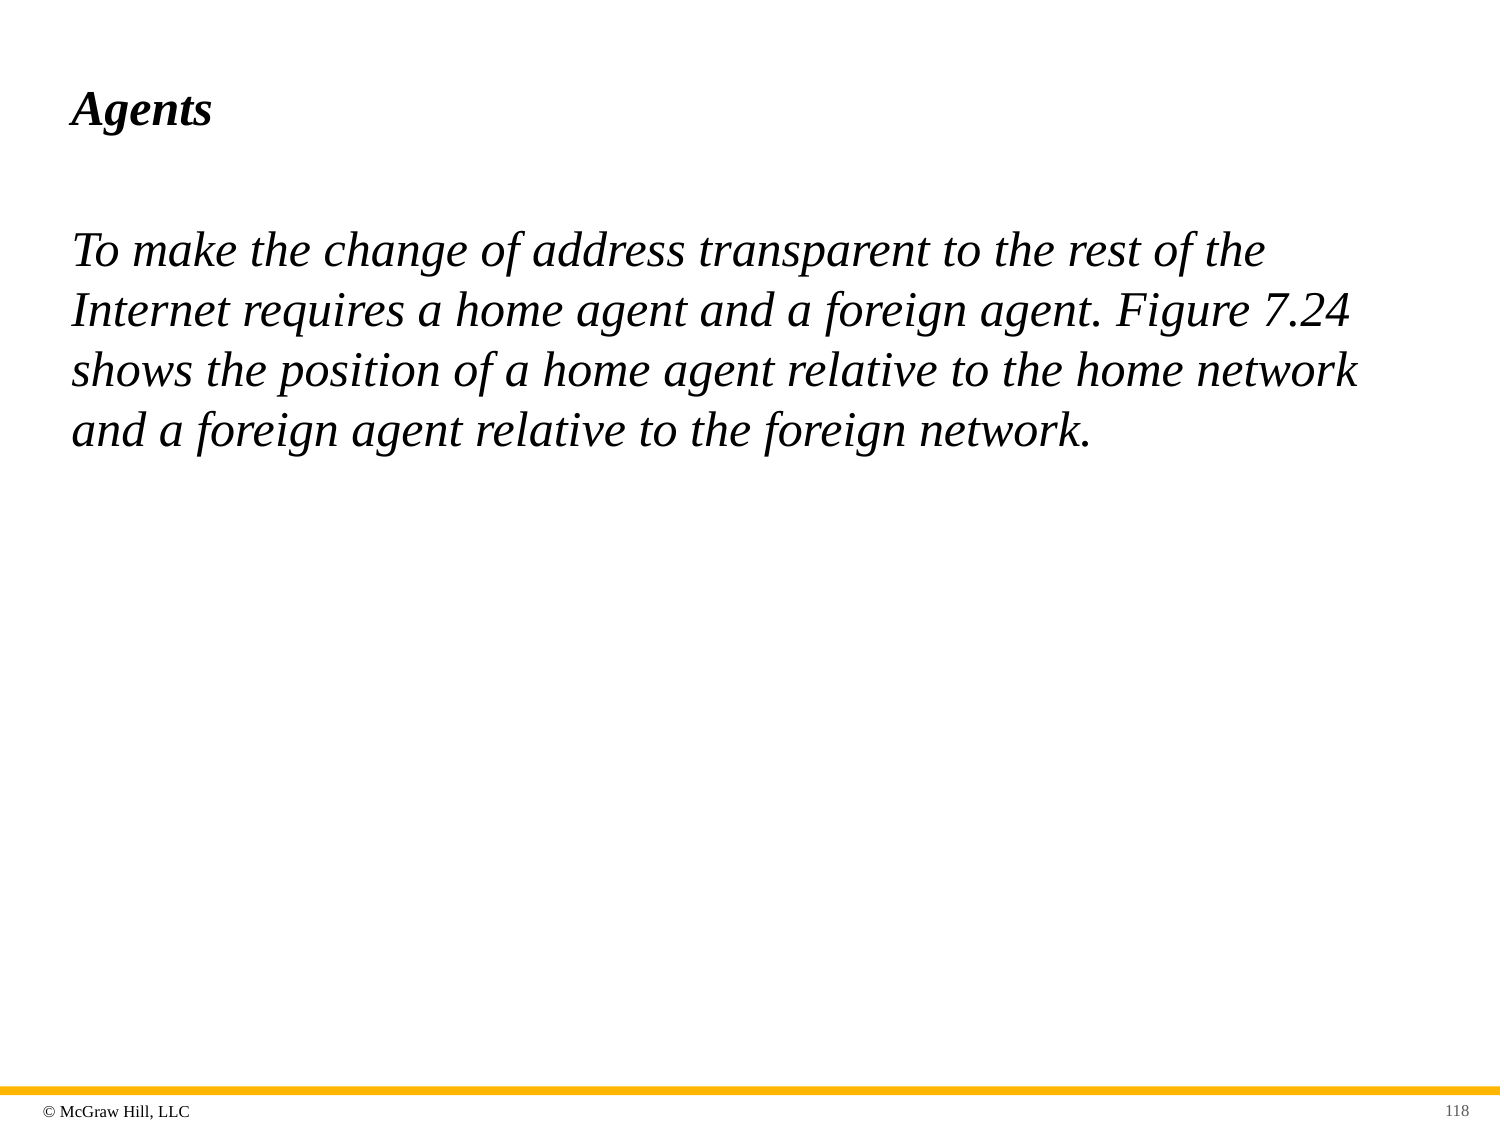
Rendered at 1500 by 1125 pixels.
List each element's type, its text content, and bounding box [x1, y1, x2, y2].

title Agents [56, 50, 1444, 162]
slide_number 118 [1418, 1096, 1477, 1123]
list To make the change of address transparent to the rest of the Internet requires a home agent and a foreign agent. Figure 7.24 shows the position of a home agent relative to the home network and a foreign agent relative to the foreign network. [56, 209, 1444, 1043]
